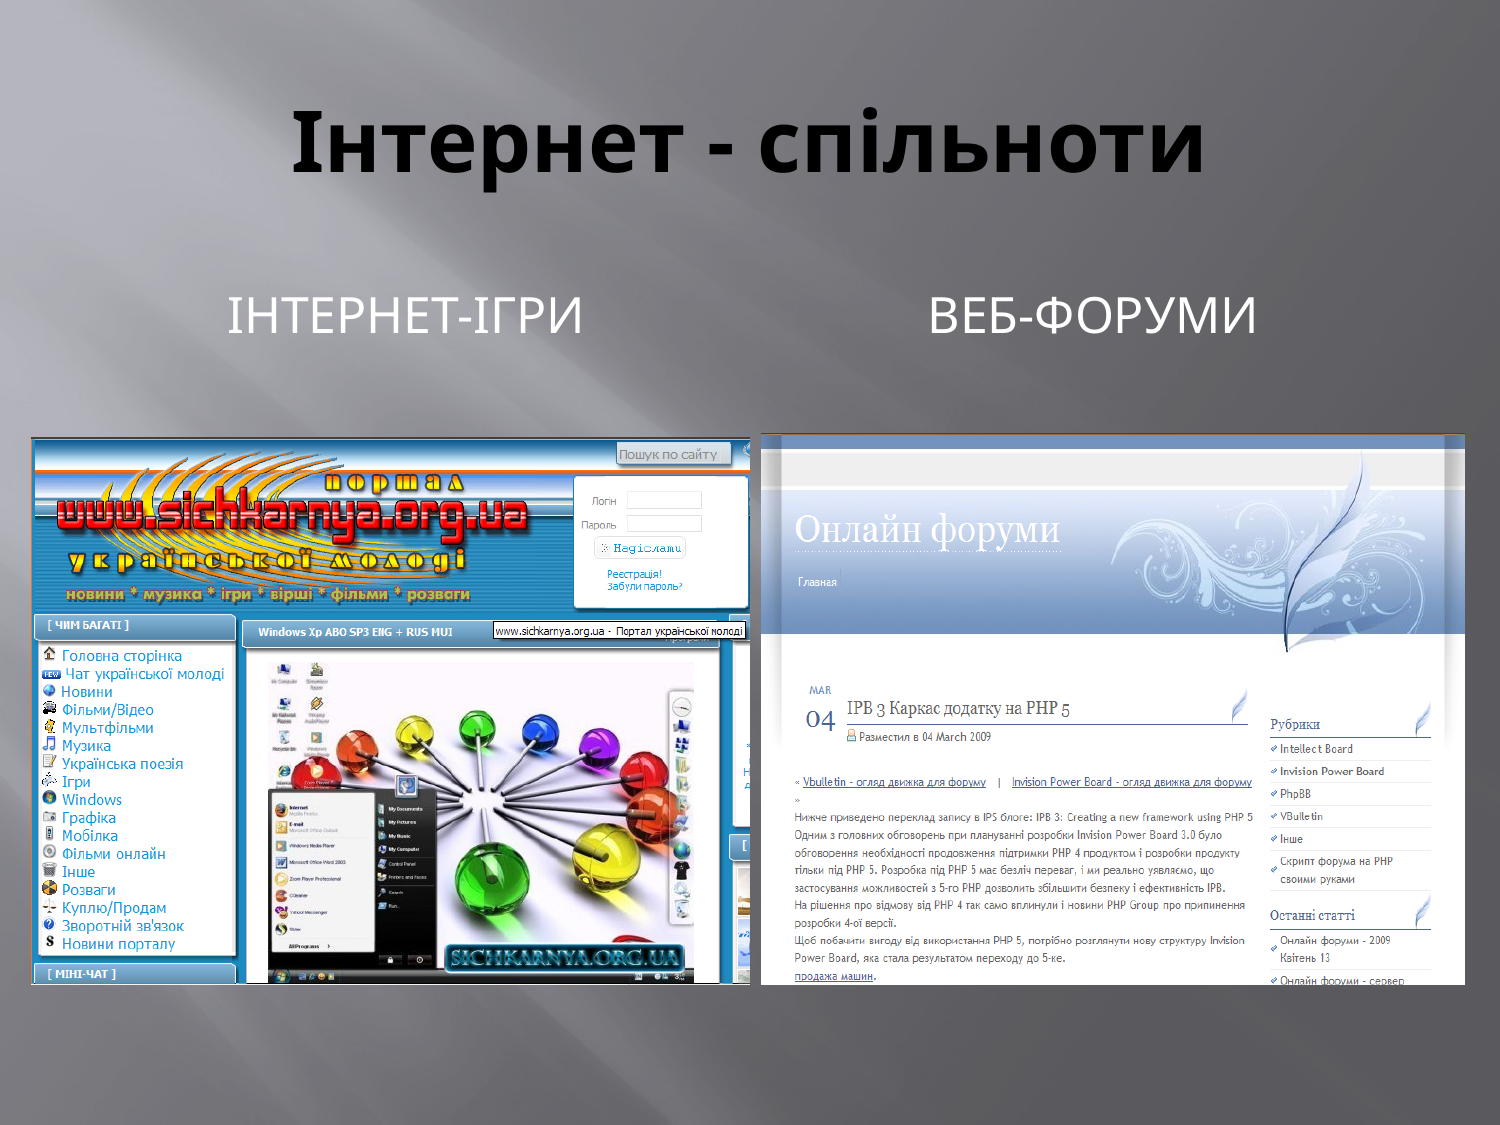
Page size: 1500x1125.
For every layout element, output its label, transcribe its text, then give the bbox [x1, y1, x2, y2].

list Веб-форуми [761, 251, 1425, 375]
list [31, 437, 751, 985]
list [761, 433, 1465, 985]
title Інтернет - спільноти [75, 44, 1425, 233]
list Інтернет-ігри [75, 251, 738, 375]
